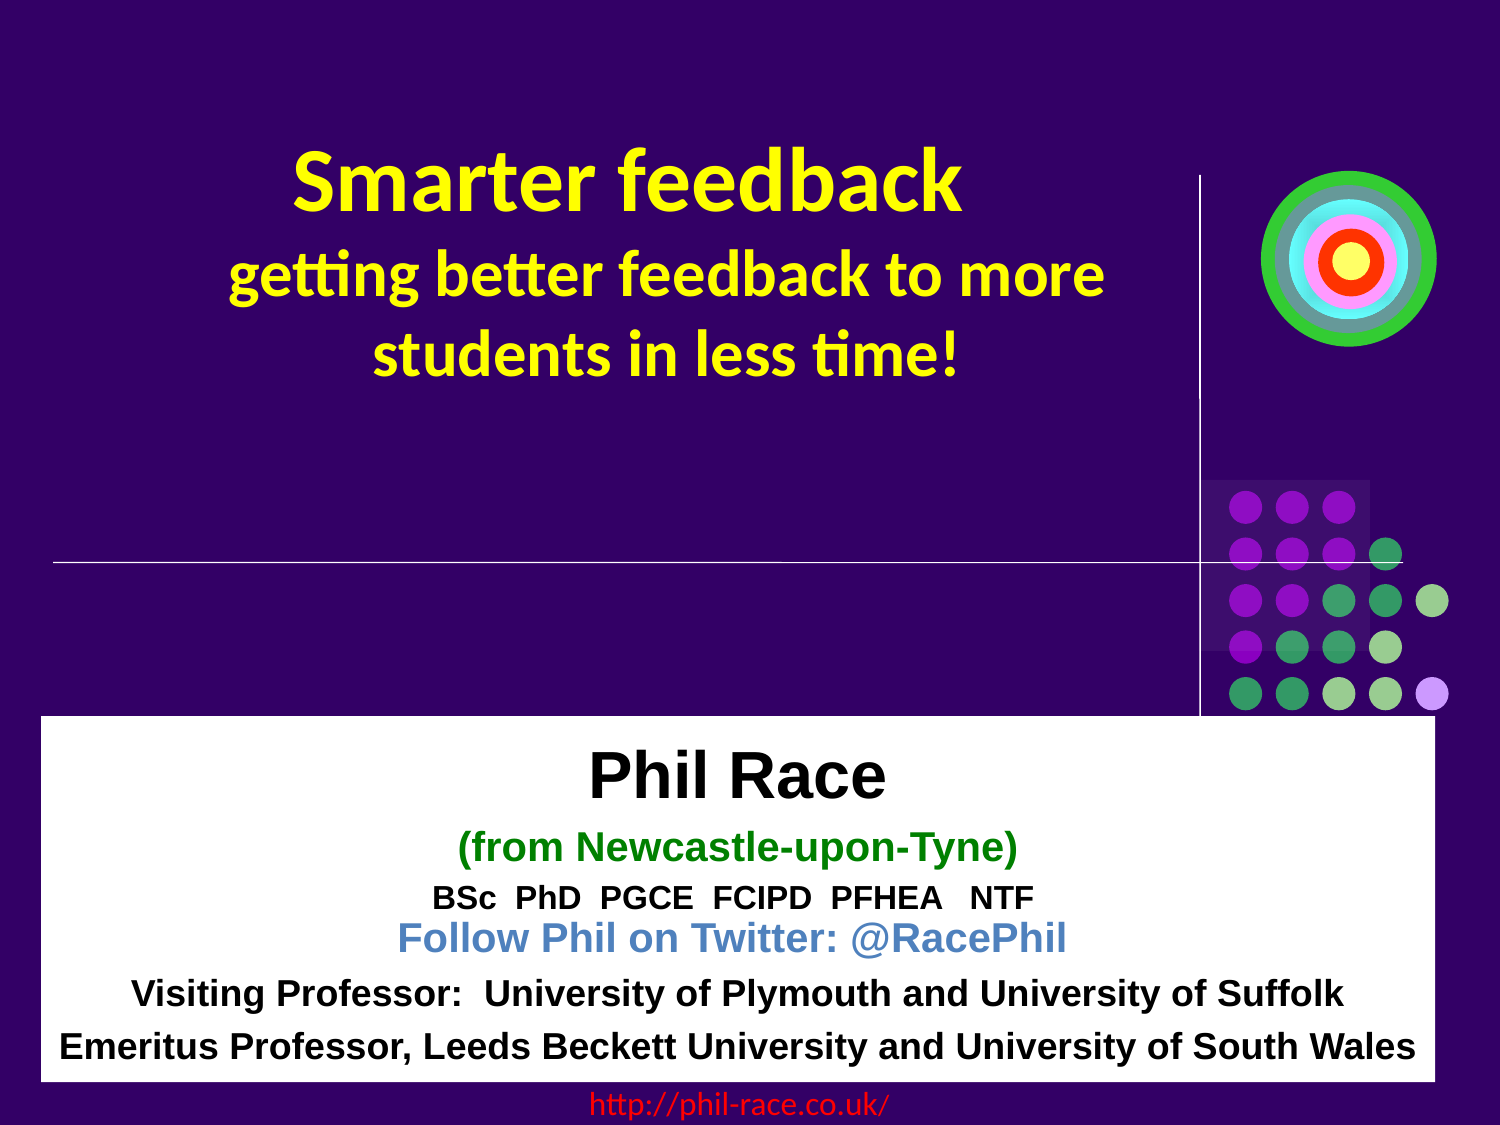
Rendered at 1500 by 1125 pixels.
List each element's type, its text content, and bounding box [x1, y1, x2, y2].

title Smarter feedback getting better feedback to more students in less time! [135, 54, 1200, 398]
text_box Phil Race (from Newcastle-upon-Tyne) BSc PhD PGCE FCIPD PFHEA NTF Follow Phil on Twitter: @RacePhil Visiting Professor: University of Plymouth and University of Suffolk Emeritus Professor, Leeds Beckett University and University of South Wales [41, 716, 1436, 1083]
text_box [1197, 478, 1372, 653]
